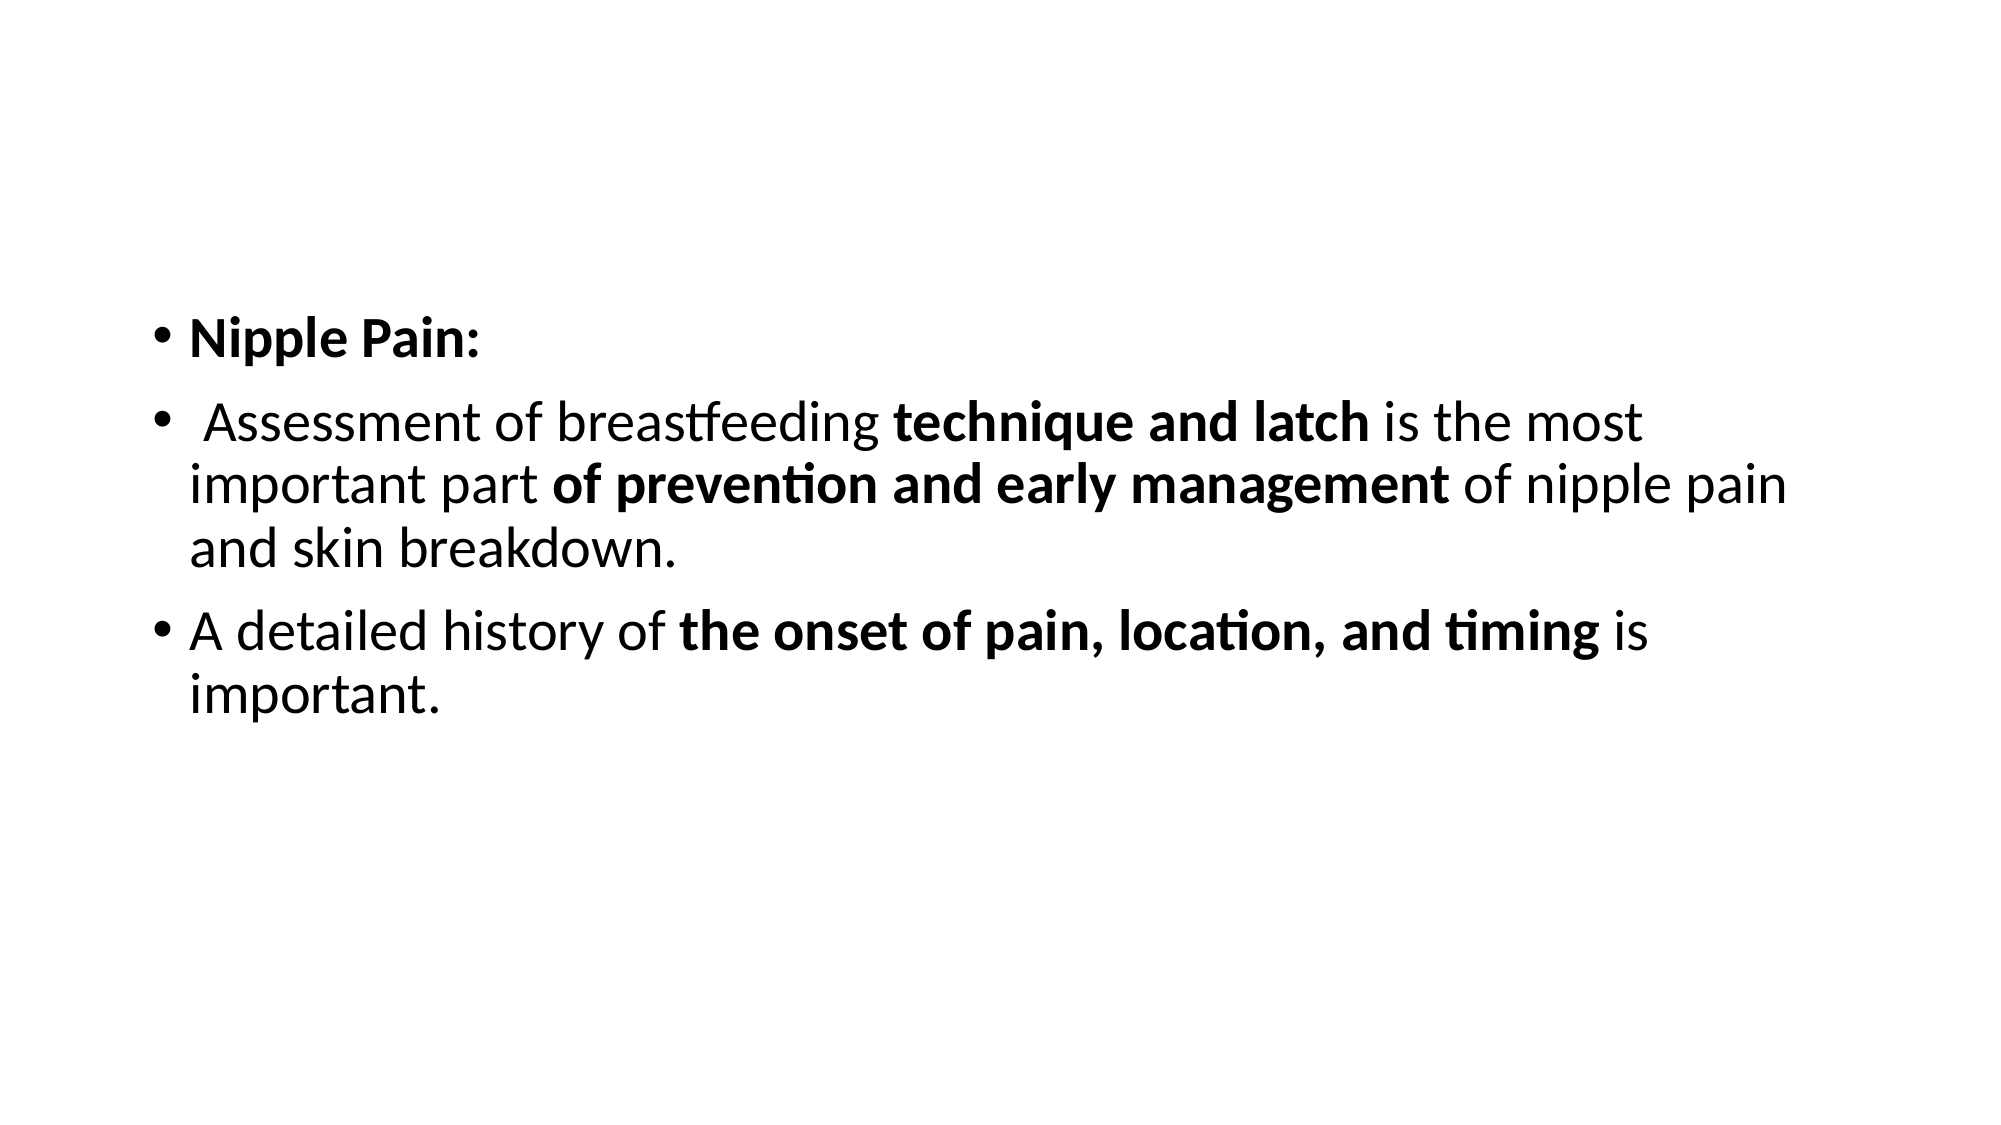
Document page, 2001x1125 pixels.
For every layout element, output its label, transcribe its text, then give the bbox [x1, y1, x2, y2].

list Nipple Pain: Assessment of breastfeeding technique and latch is the most important part of prevention and early management of nipple pain and skin breakdown. A detailed history of the onset of pain, location, and timing is important. [137, 299, 1863, 1014]
